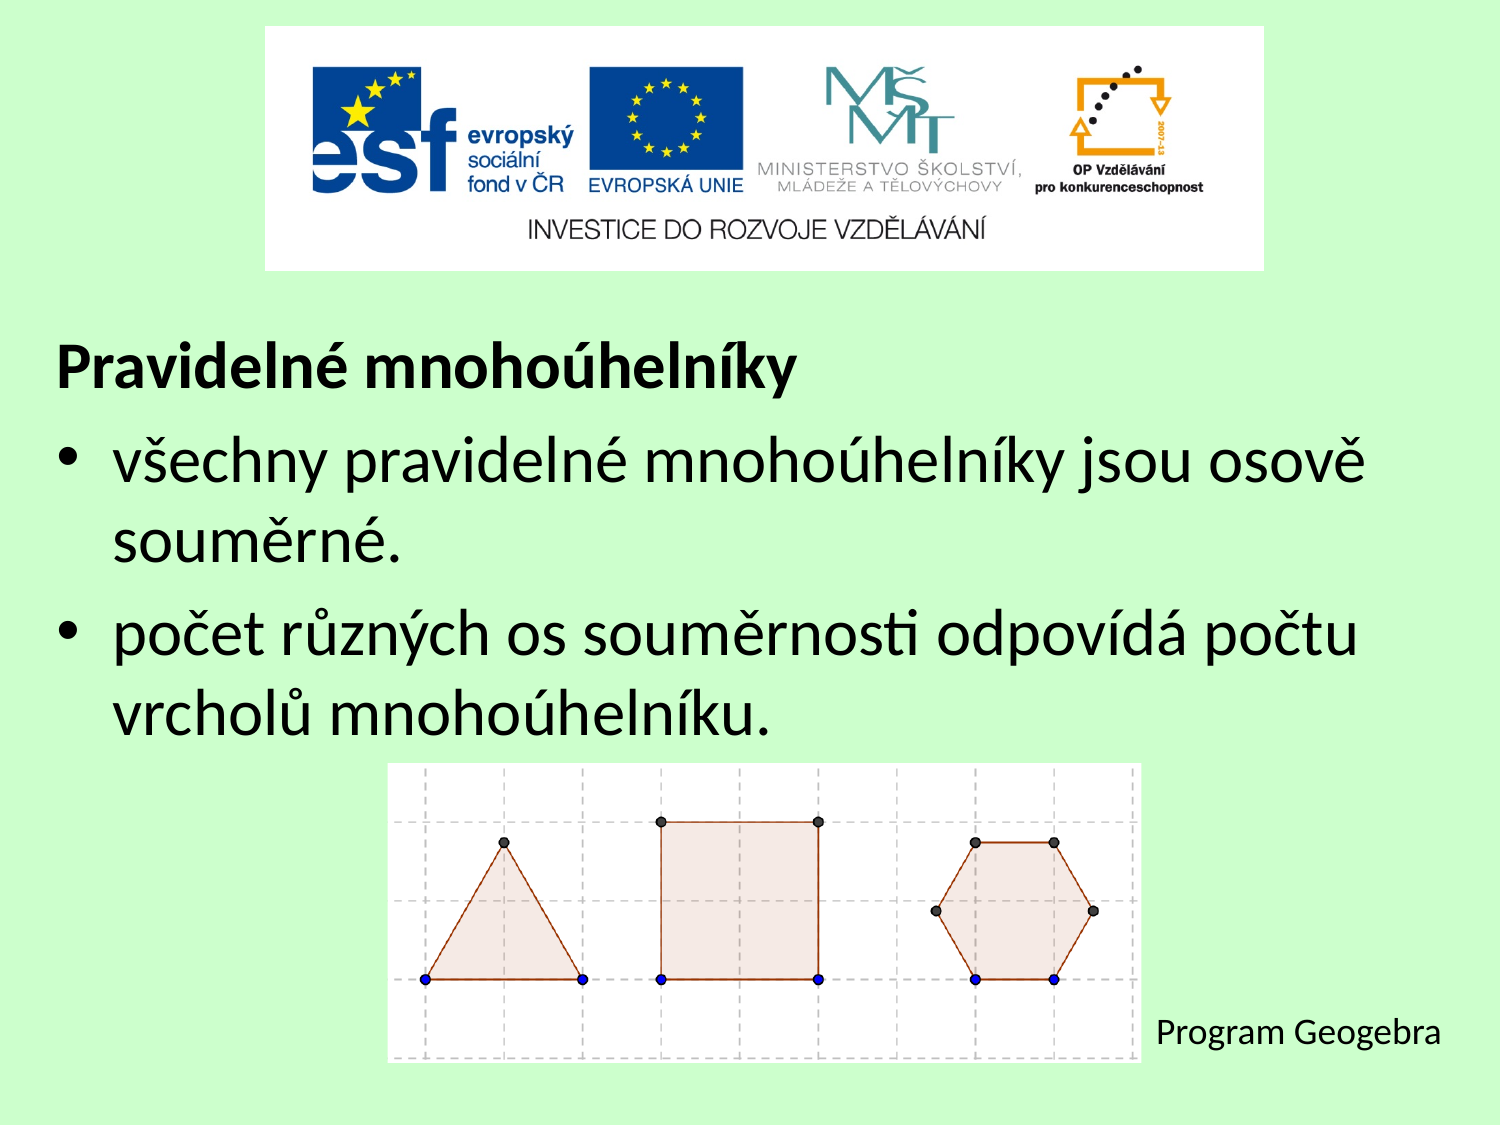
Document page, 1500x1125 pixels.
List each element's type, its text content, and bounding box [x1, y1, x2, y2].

picture [265, 26, 1264, 271]
list Pravidelné mnohoúhelníky všechny pravidelné mnohoúhelníky jsou osově souměrné. počet různých os souměrnosti odpovídá počtu vrcholů mnohoúhelníku. [41, 314, 1459, 1023]
picture [387, 762, 1142, 1063]
text_box Program Geogebra [1146, 999, 1458, 1060]
